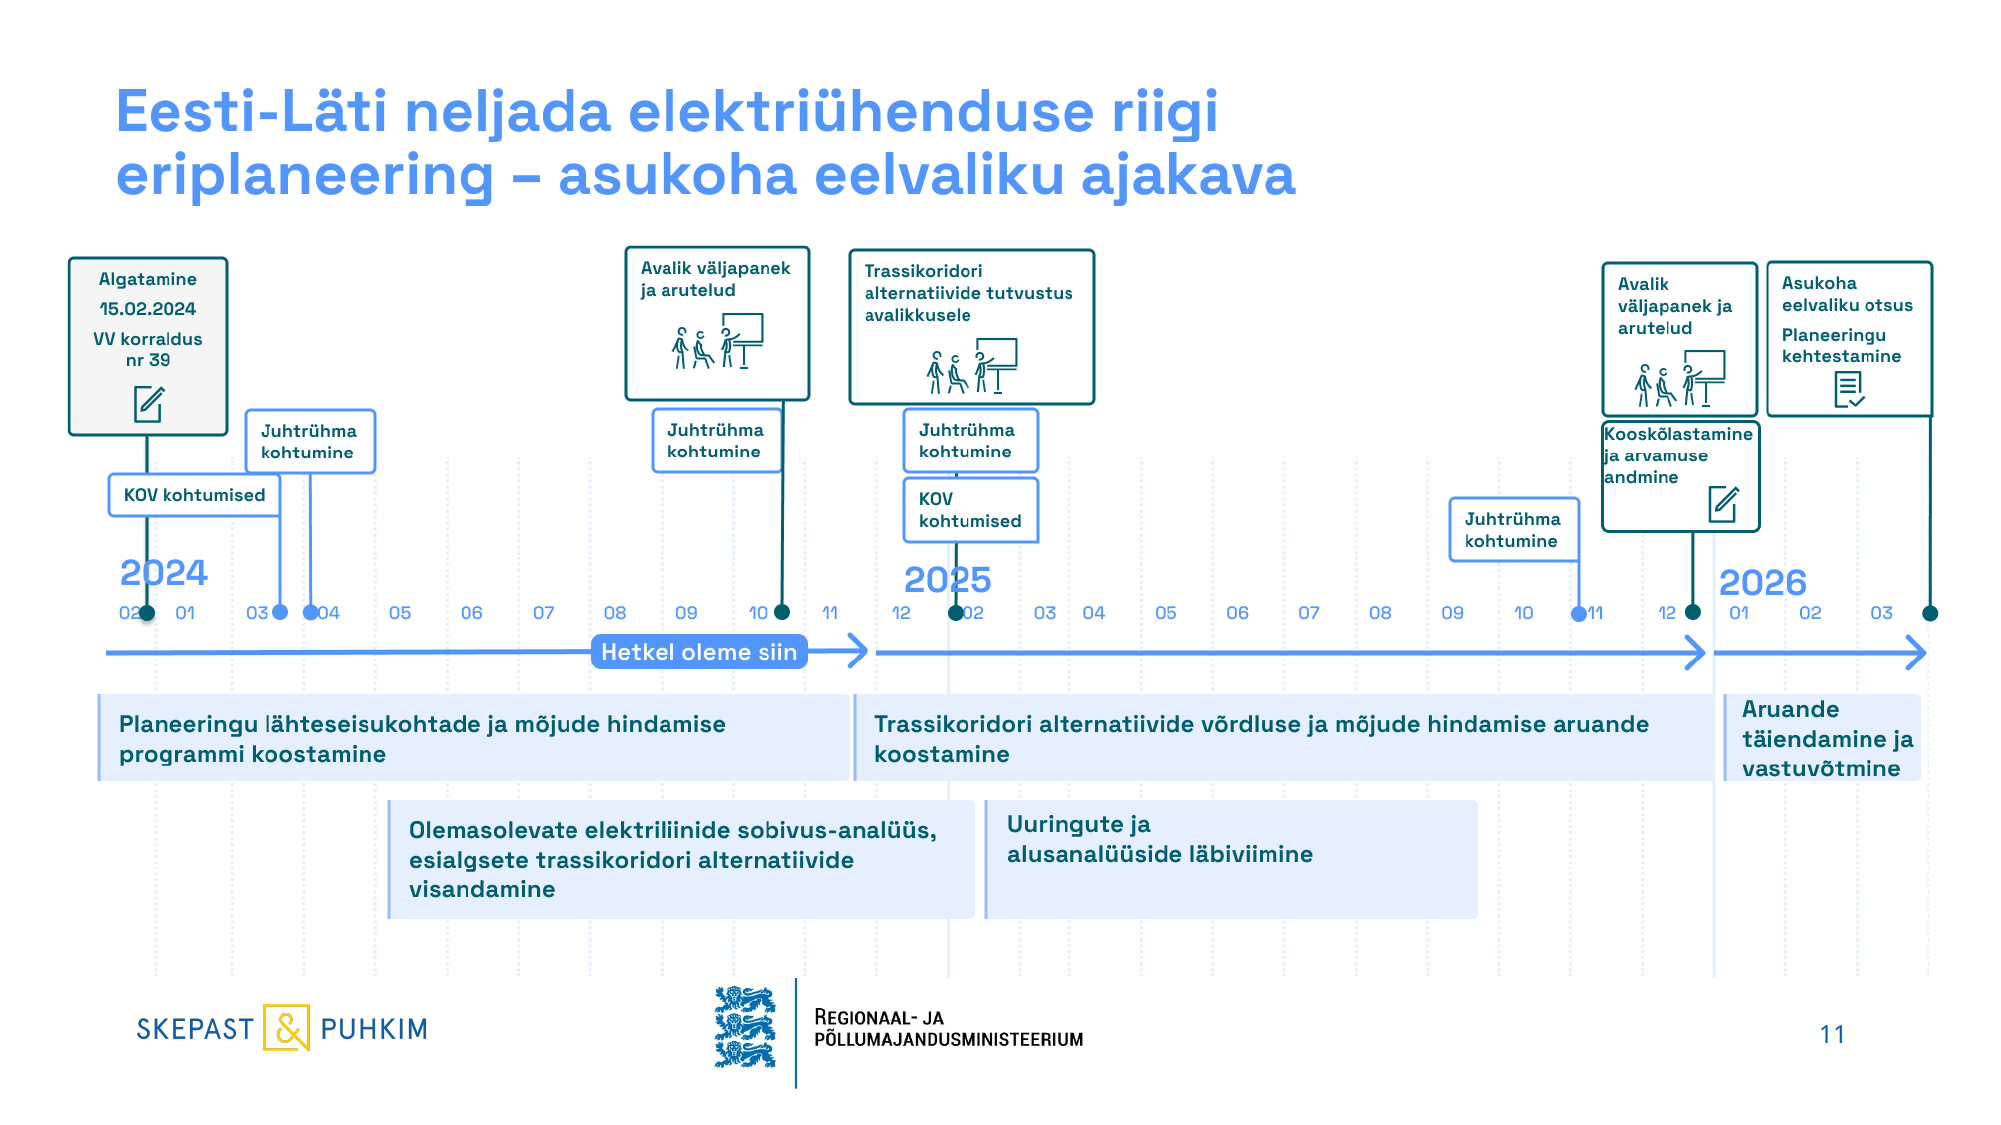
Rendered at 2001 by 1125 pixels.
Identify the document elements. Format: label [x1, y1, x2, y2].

picture [137, 1004, 426, 1051]
picture [67, 977, 1968, 1091]
list [67, 38, 1968, 977]
